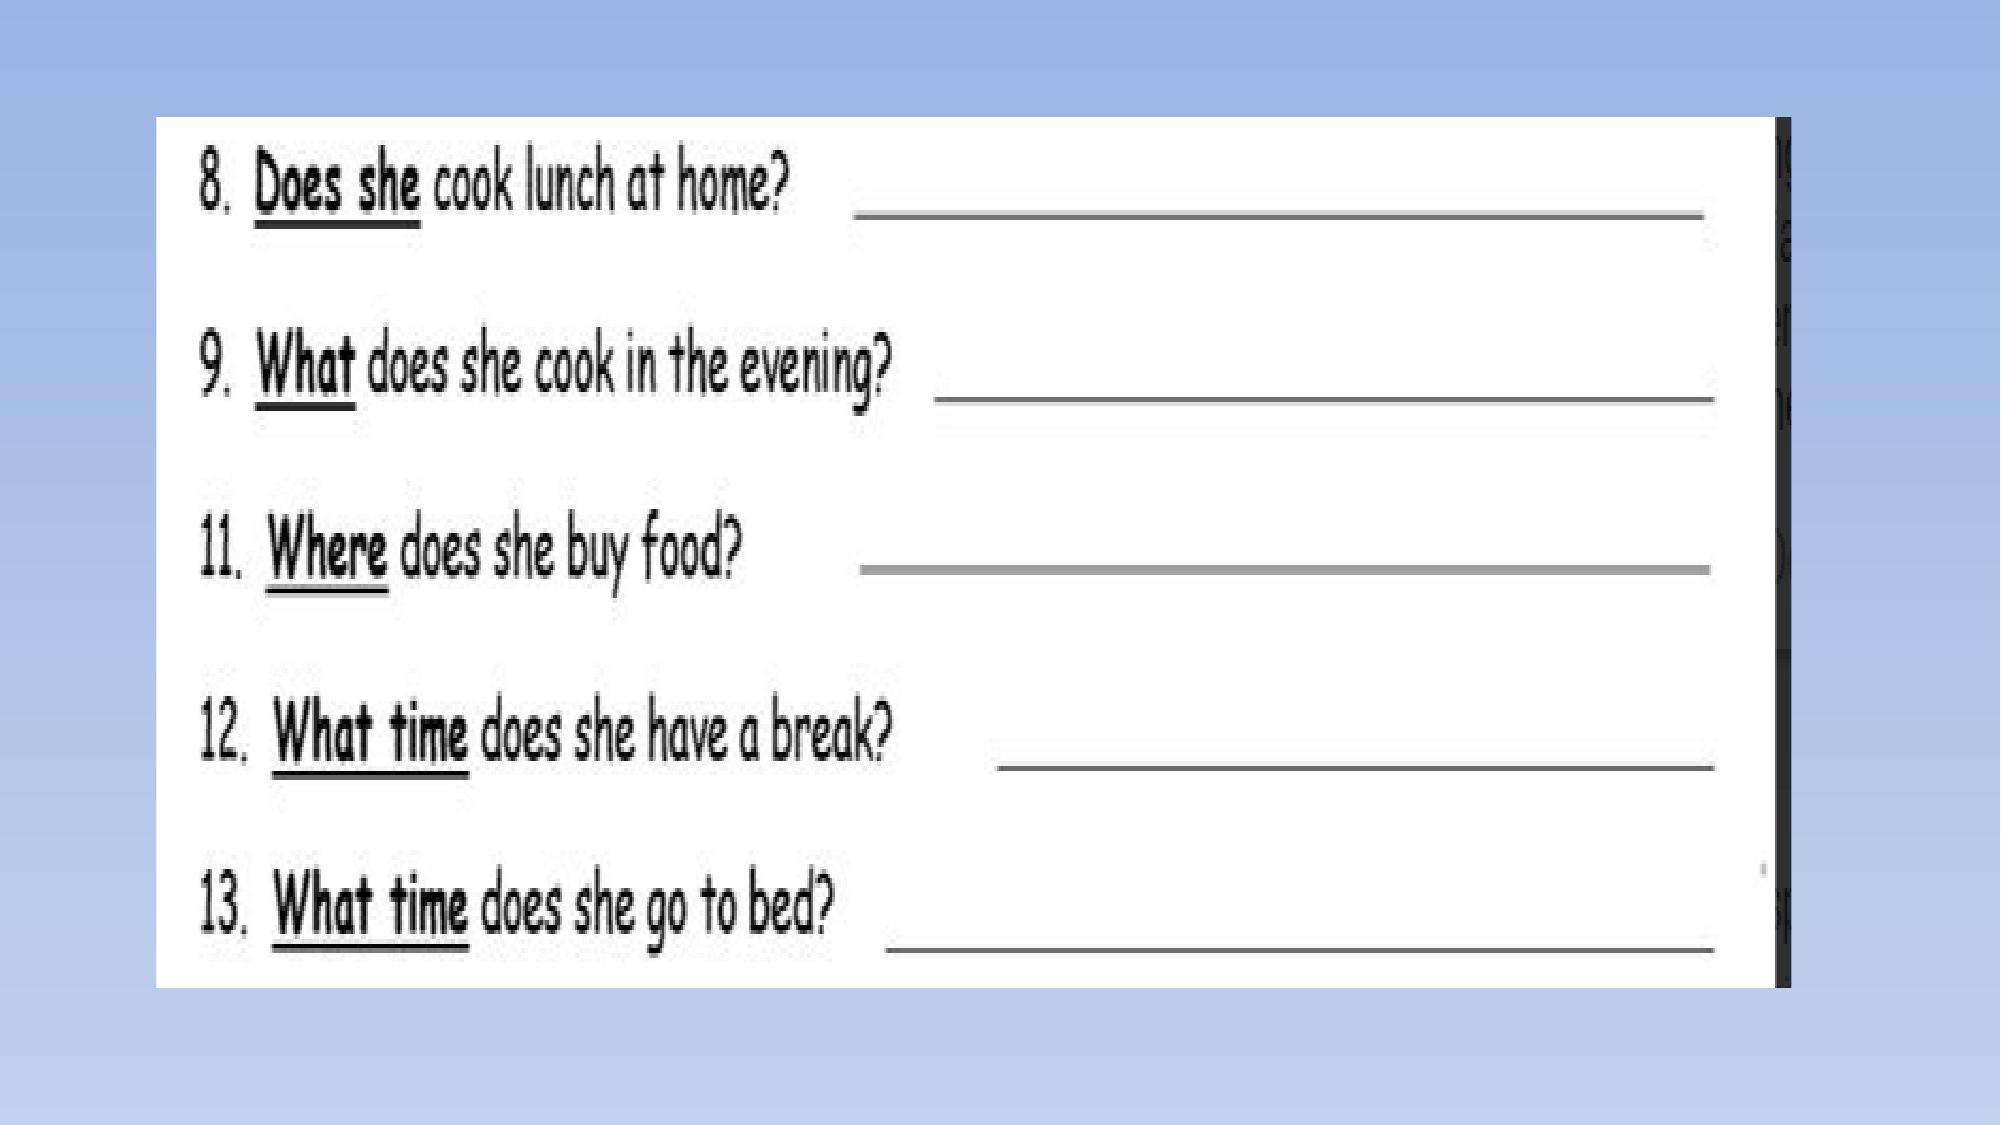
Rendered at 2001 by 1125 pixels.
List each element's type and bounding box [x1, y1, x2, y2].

list [156, 117, 1792, 989]
